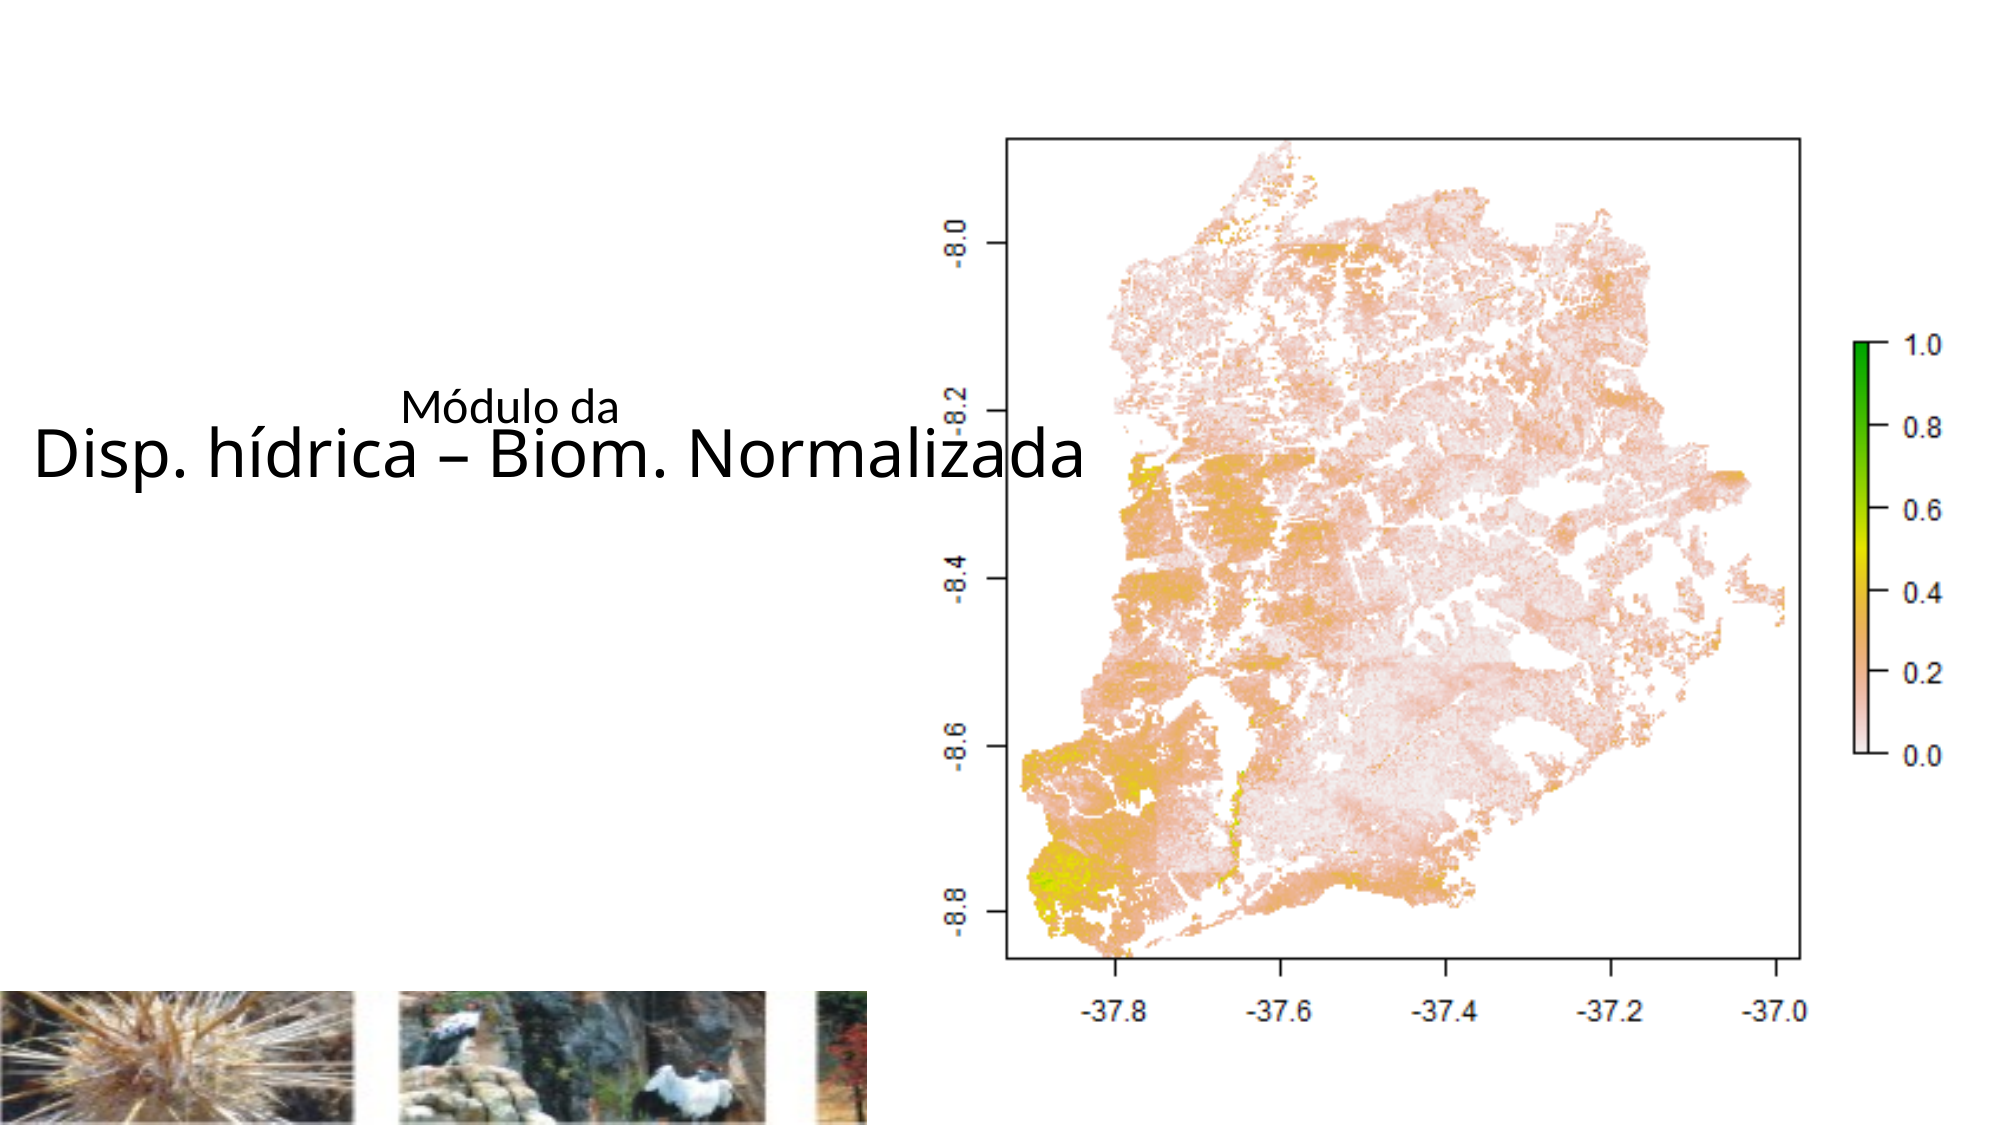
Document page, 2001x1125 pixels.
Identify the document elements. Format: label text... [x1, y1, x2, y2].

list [867, 0, 2000, 1125]
picture [0, 991, 867, 1125]
text_box Módulo da [385, 365, 636, 441]
title Disp. hídrica – Biom. Normalizada [17, 423, 867, 641]
